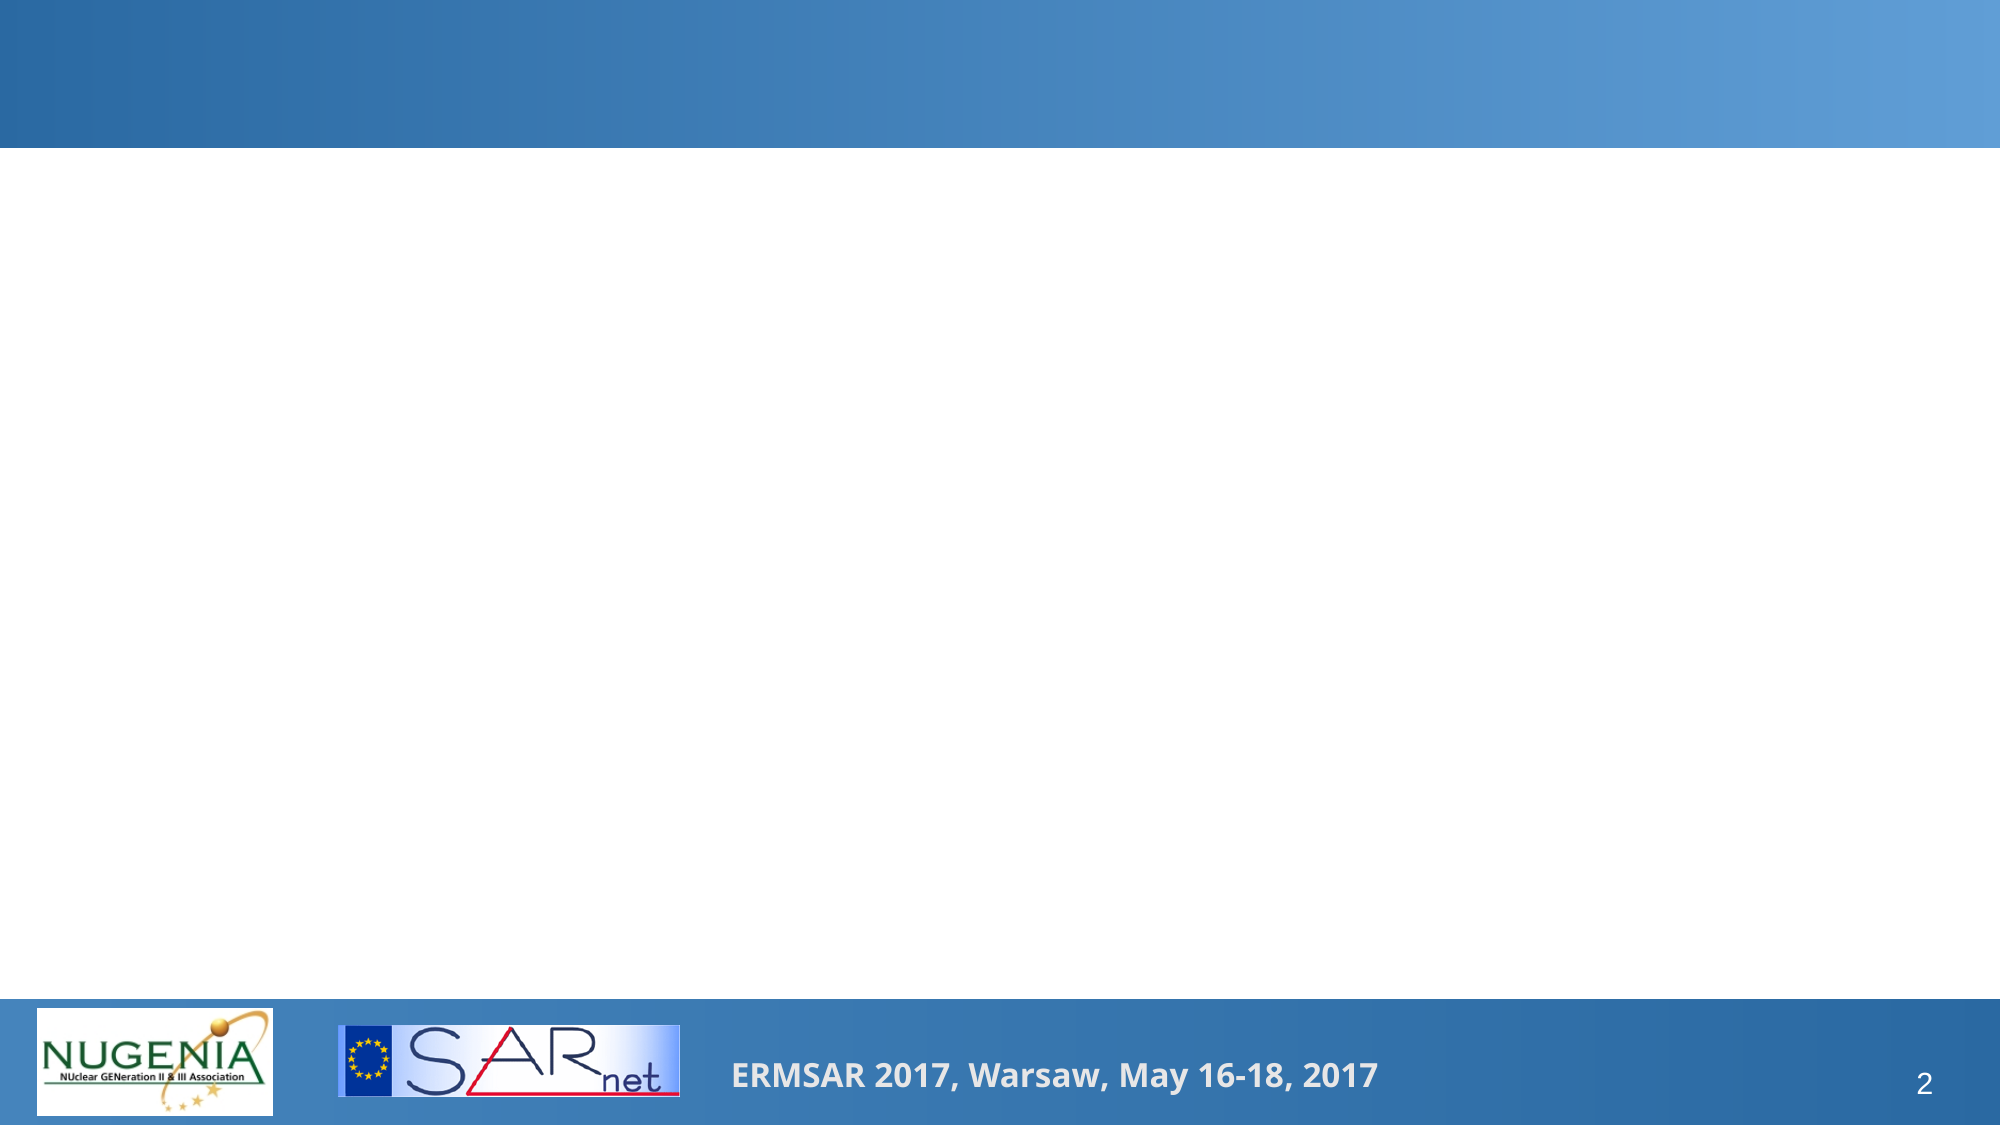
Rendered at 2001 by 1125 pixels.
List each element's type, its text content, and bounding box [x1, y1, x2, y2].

picture [37, 1008, 273, 1116]
slide_number 2 [1777, 1056, 1934, 1107]
picture [338, 1025, 680, 1097]
